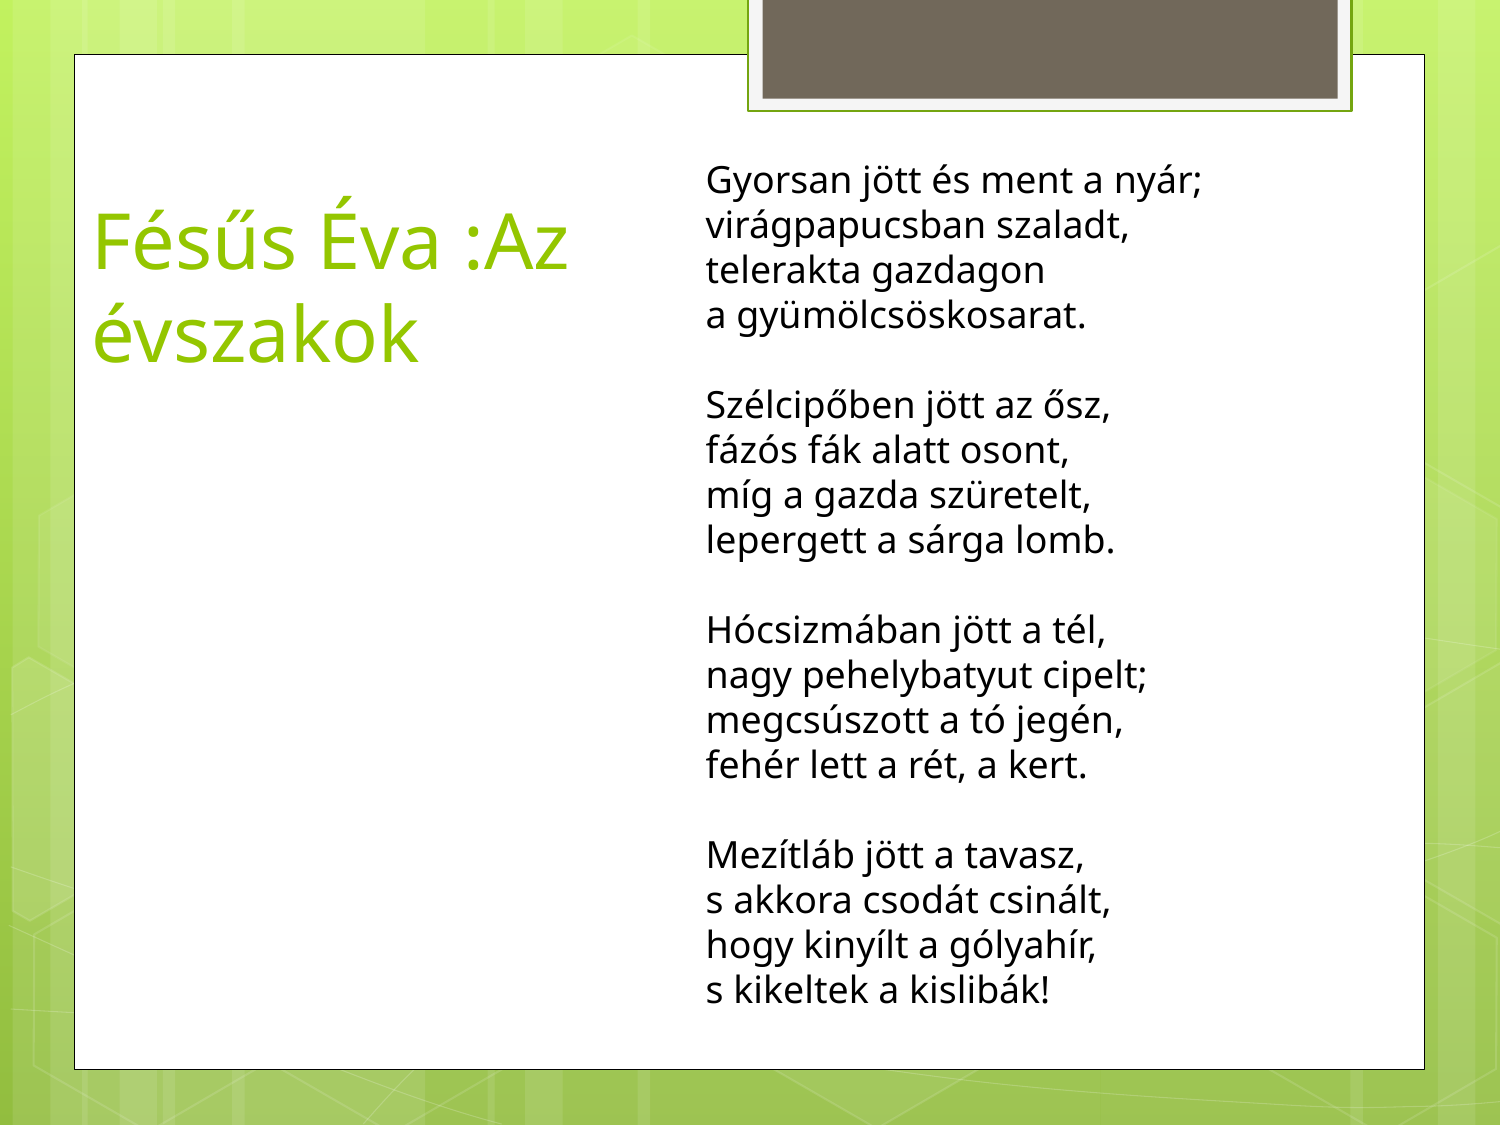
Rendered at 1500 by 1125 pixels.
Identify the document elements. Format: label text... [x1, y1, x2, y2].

title Fésűs Éva :Az évszakok [76, 184, 690, 386]
text_box Gyorsan jött és ment a nyár; virágpapucsban szaladt, telerakta gazdagon a gyümölcsöskosarat. Szélcipőben jött az ősz, fázós fák alatt osont, míg a gazda szüretelt, lepergett a sárga lomb. Hócsizmában jött a tél, nagy pehelybatyut cipelt; megcsúszott a tó jegén, fehér lett a rét, a kert. Mezítláb jött a tavasz, s akkora csodát csinált, hogy kinyílt a gólyahír, s kikeltek a kislibák! [690, 148, 1441, 1019]
